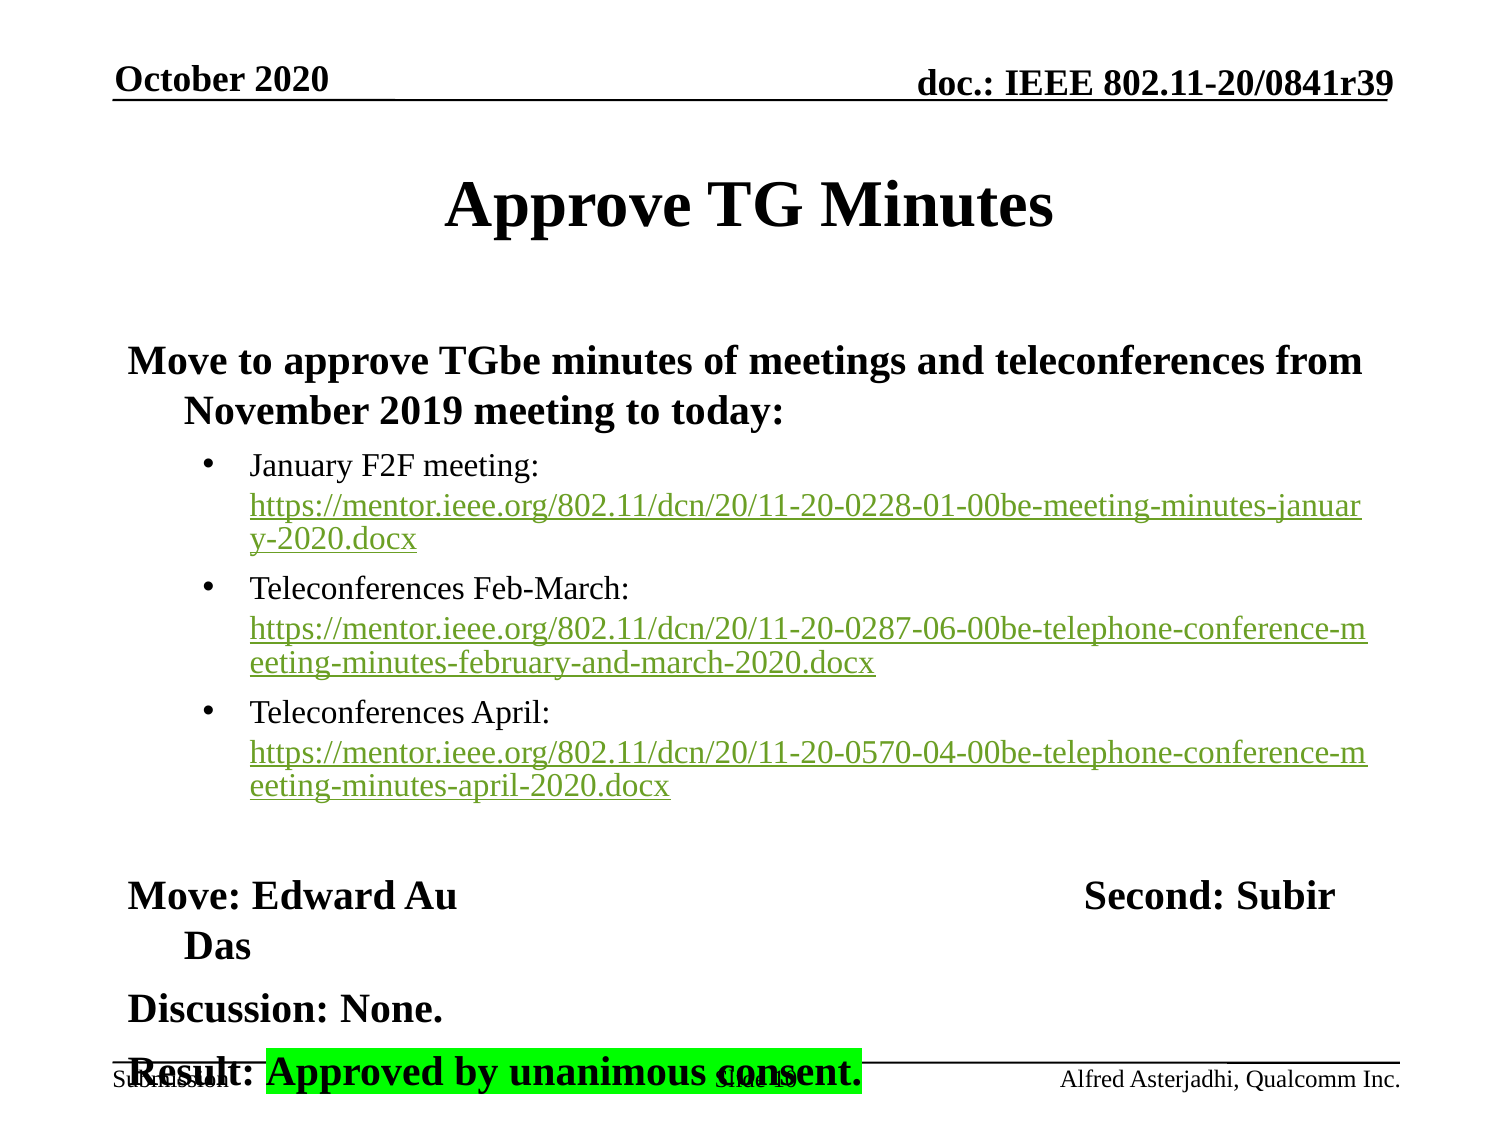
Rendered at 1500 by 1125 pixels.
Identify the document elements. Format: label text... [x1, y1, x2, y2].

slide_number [114, 54, 493, 100]
slide_number Slide 10 [712, 1061, 800, 1123]
footer Alfred Asterjadhi, Qualcomm Inc. [878, 1061, 1402, 1093]
title Approve TG Minutes [112, 112, 1388, 288]
list Move to approve TGbe minutes of meetings and teleconferences from November 2019 meeting to today: January F2F meeting: https://mentor.ieee.org/802.11/dcn/20/11-20-0228-01-00be-meeting-minutes-january-2020.docx Teleconferences Feb-March: https://mentor.ieee.org/802.11/dcn/20/11-20-0287-06-00be-telephone-conference-meeting-minutes-february-and-march-2020.docx Teleconferences April: https://mentor.ieee.org/802.11/dcn/20/11-20-0570-04-00be-telephone-conference-meeting-minutes-april-2020.docx Move: Edward Au Second: Subir Das Discussion: None. Result: Approved by unanimous consent. [112, 324, 1388, 1000]
